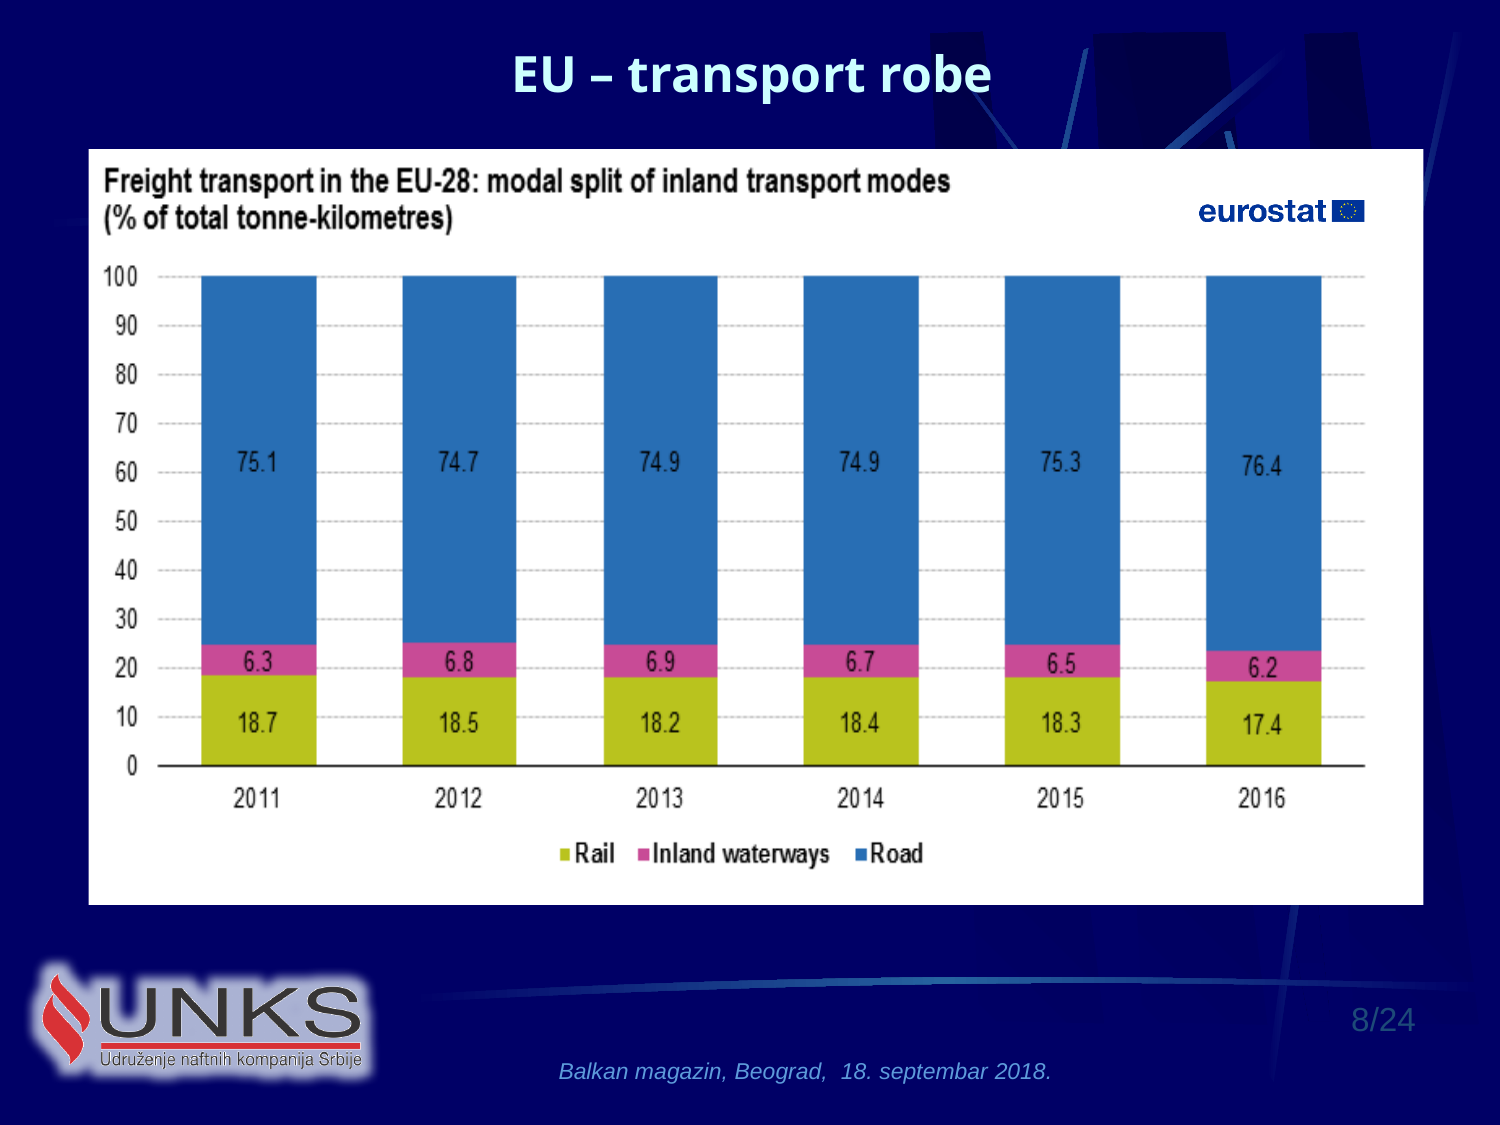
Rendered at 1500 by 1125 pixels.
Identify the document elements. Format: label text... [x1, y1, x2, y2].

picture [41, 973, 362, 1070]
title EU – transport robe [64, 19, 1440, 126]
picture [88, 148, 1424, 906]
